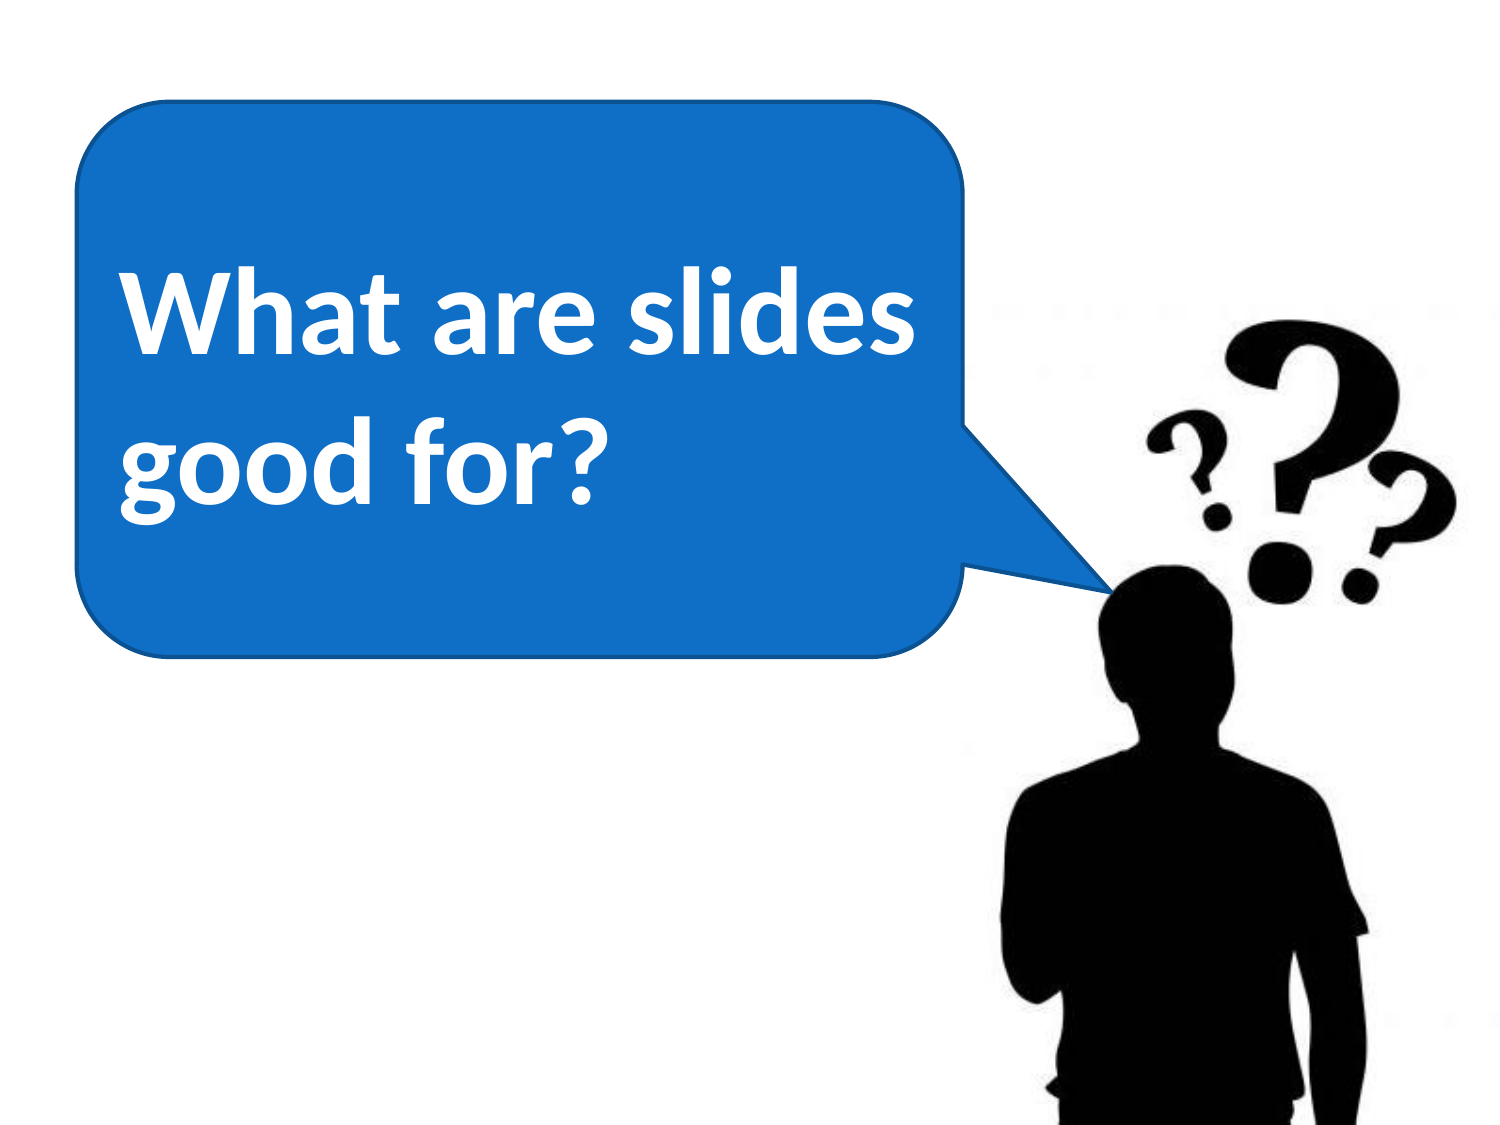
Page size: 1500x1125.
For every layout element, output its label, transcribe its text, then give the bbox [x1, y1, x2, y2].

picture [925, 305, 1500, 1125]
text_box What are slides good for? [74, 99, 965, 660]
